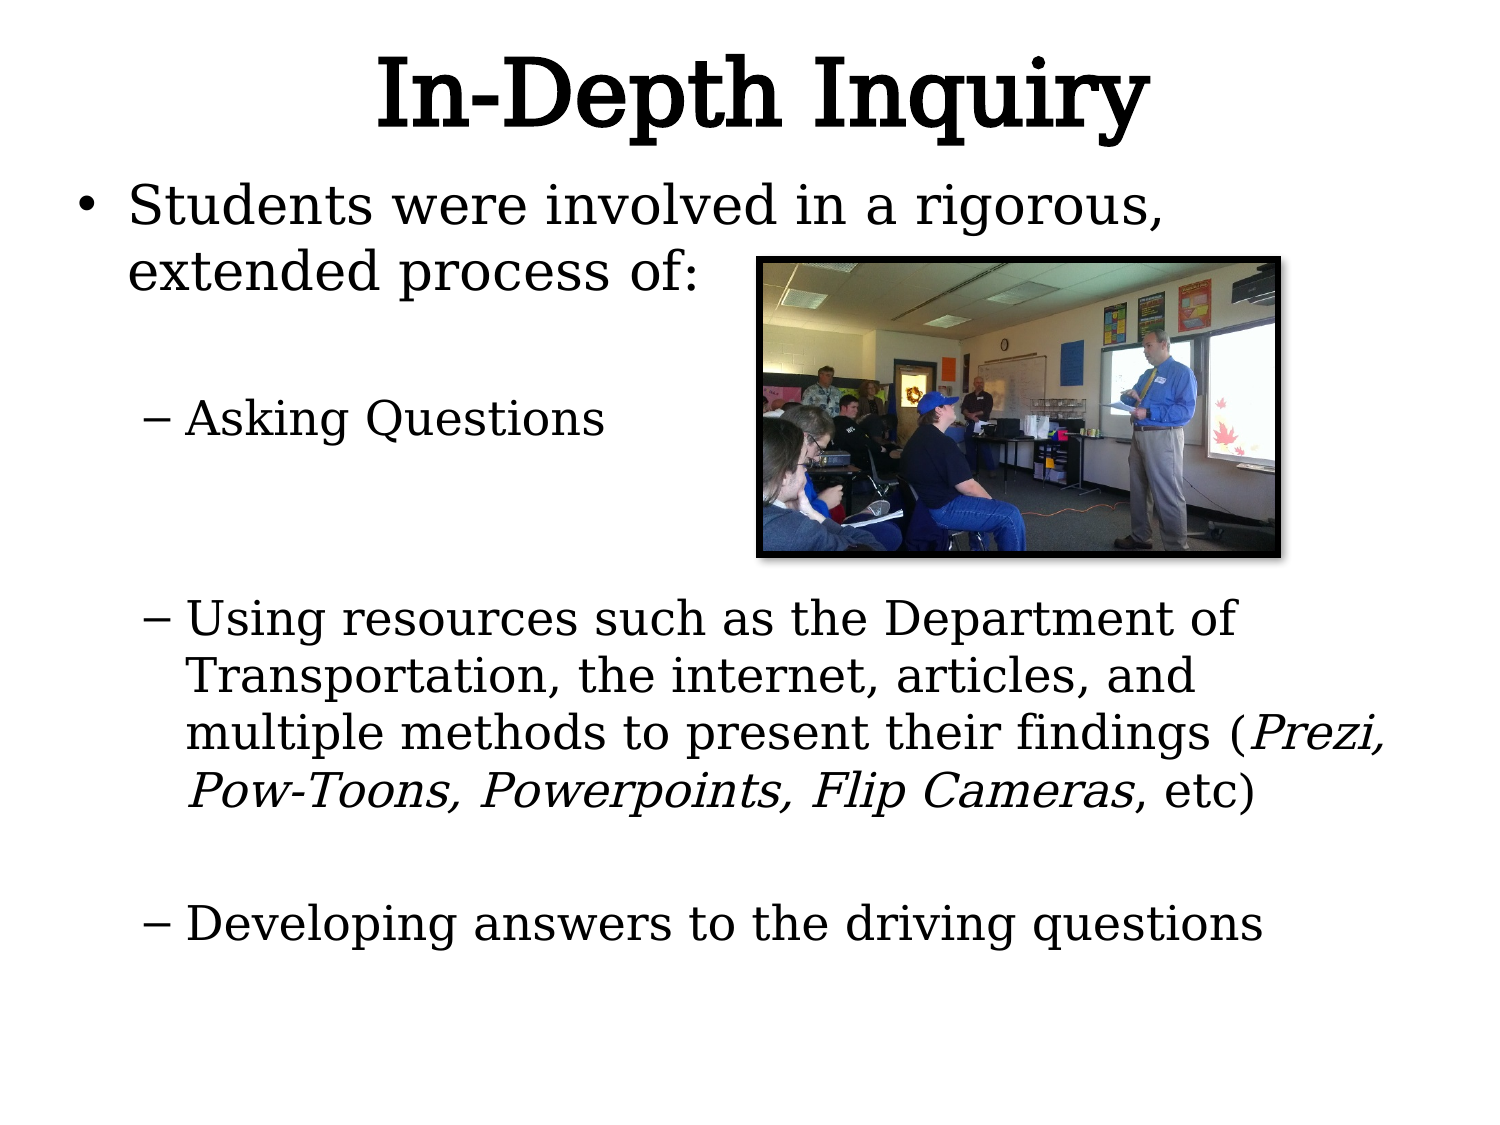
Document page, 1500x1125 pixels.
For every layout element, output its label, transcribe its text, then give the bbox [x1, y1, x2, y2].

picture [762, 262, 1276, 552]
list Students were involved in a rigorous, extended process of: Asking Questions Using resources such as the Department of Transportation, the internet, articles, and multiple methods to present their findings (Prezi, Pow-Toons, Powerpoints, Flip Cameras, etc) Developing answers to the driving questions [62, 162, 1413, 993]
title In-Depth Inquiry [87, 0, 1438, 183]
